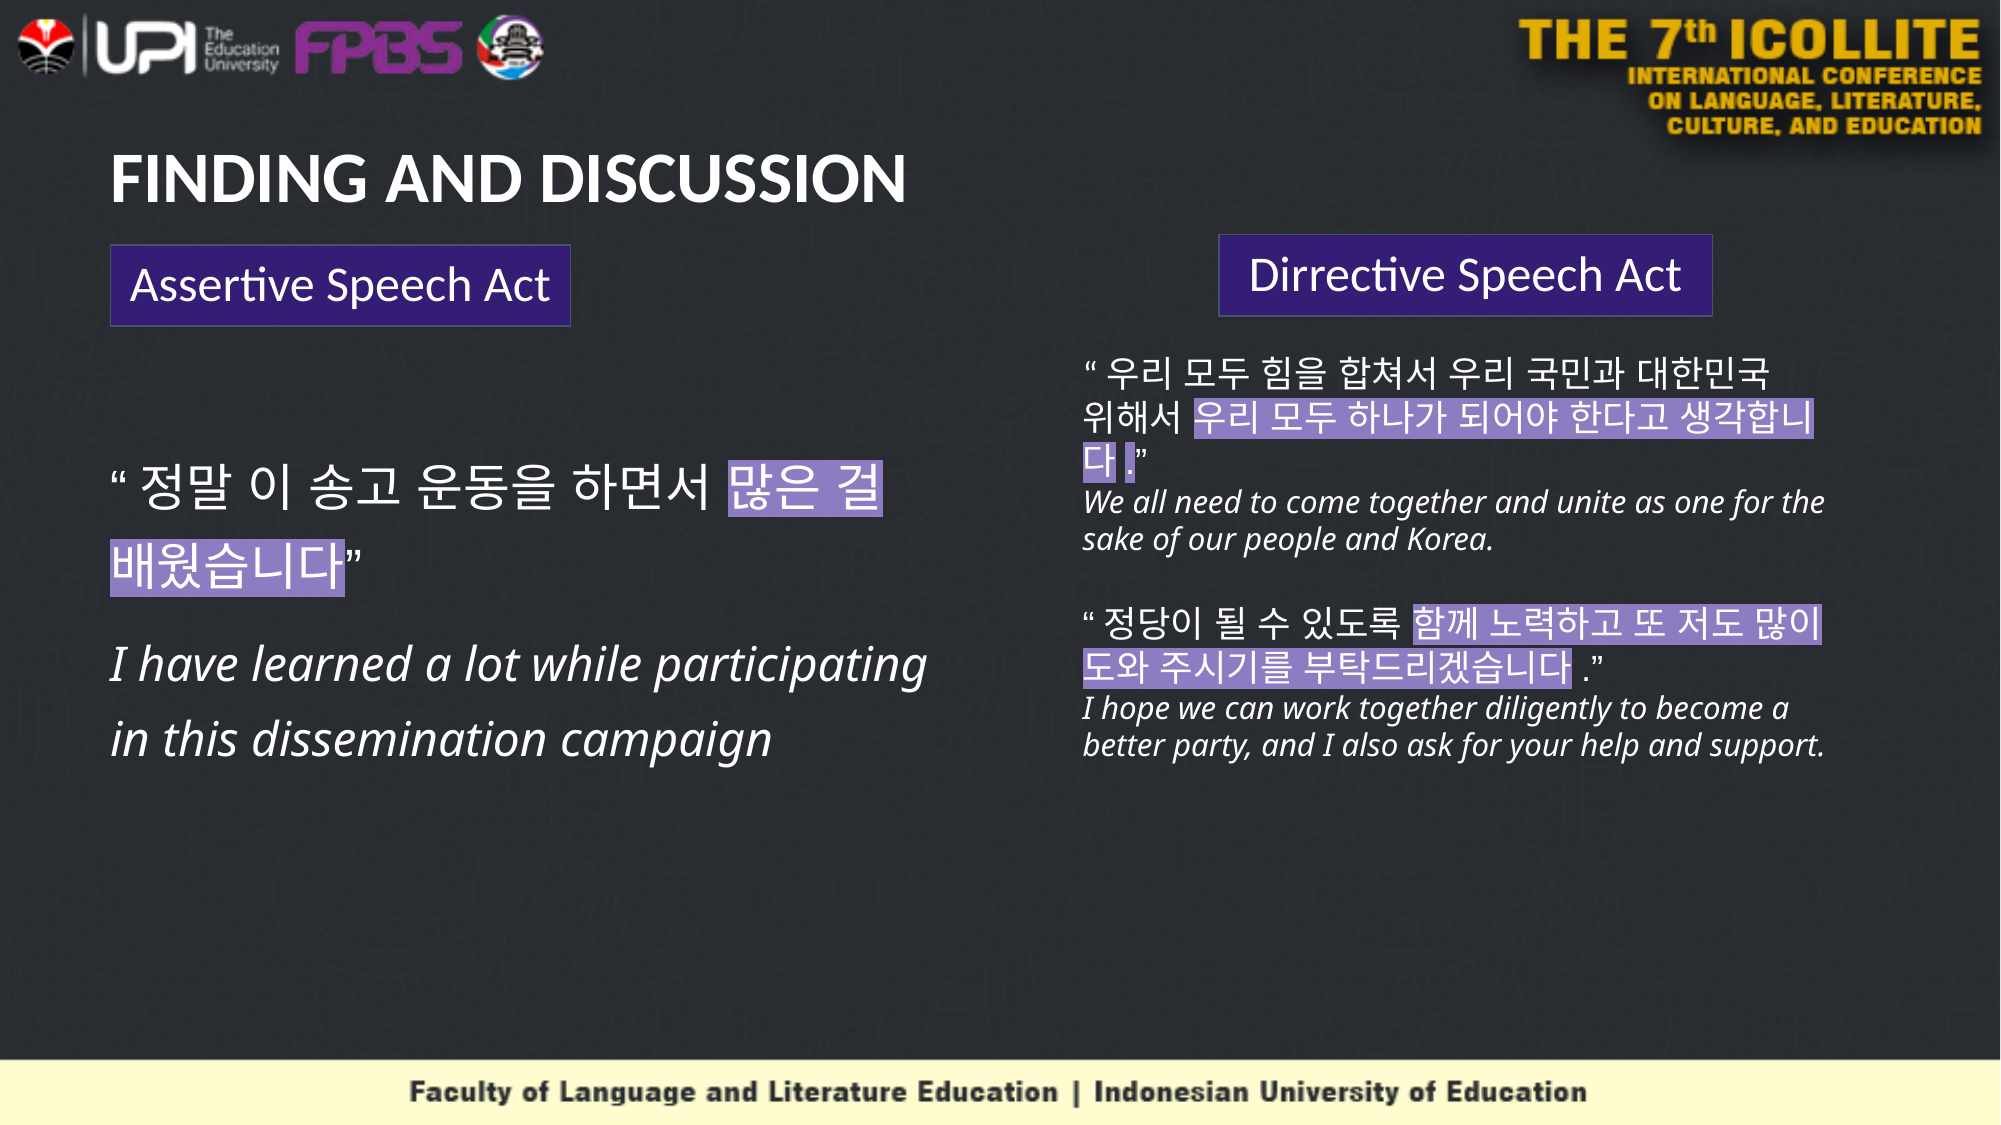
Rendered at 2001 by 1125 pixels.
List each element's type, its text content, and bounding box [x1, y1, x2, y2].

text_box Assertive Speech Act [110, 244, 571, 327]
title FINDING AND DISCUSSION [95, 131, 1821, 226]
text_box “우리 모두 힘을 합쳐서 우리 국민과 대한민국 위해서 우리 모두 하나가 되어야 한다고 생각합니다.” We all need to come together and unite as one for the sake of our people and Korea. “정당이 될 수 있도록 함께 노력하고 또 저도 많이 도와 주시기를 부탁드리겠습니다.” I hope we can work together diligently to become a better party, and I also ask for your help and support. [1067, 336, 1894, 917]
list “정말 이 송고 운동을 하면서 많은 걸 배웠습니다” I have learned a lot while participating in this dissemination campaign [95, 429, 954, 824]
picture [0, 0, 2001, 1125]
text_box Dirrective Speech Act [1218, 234, 1713, 316]
